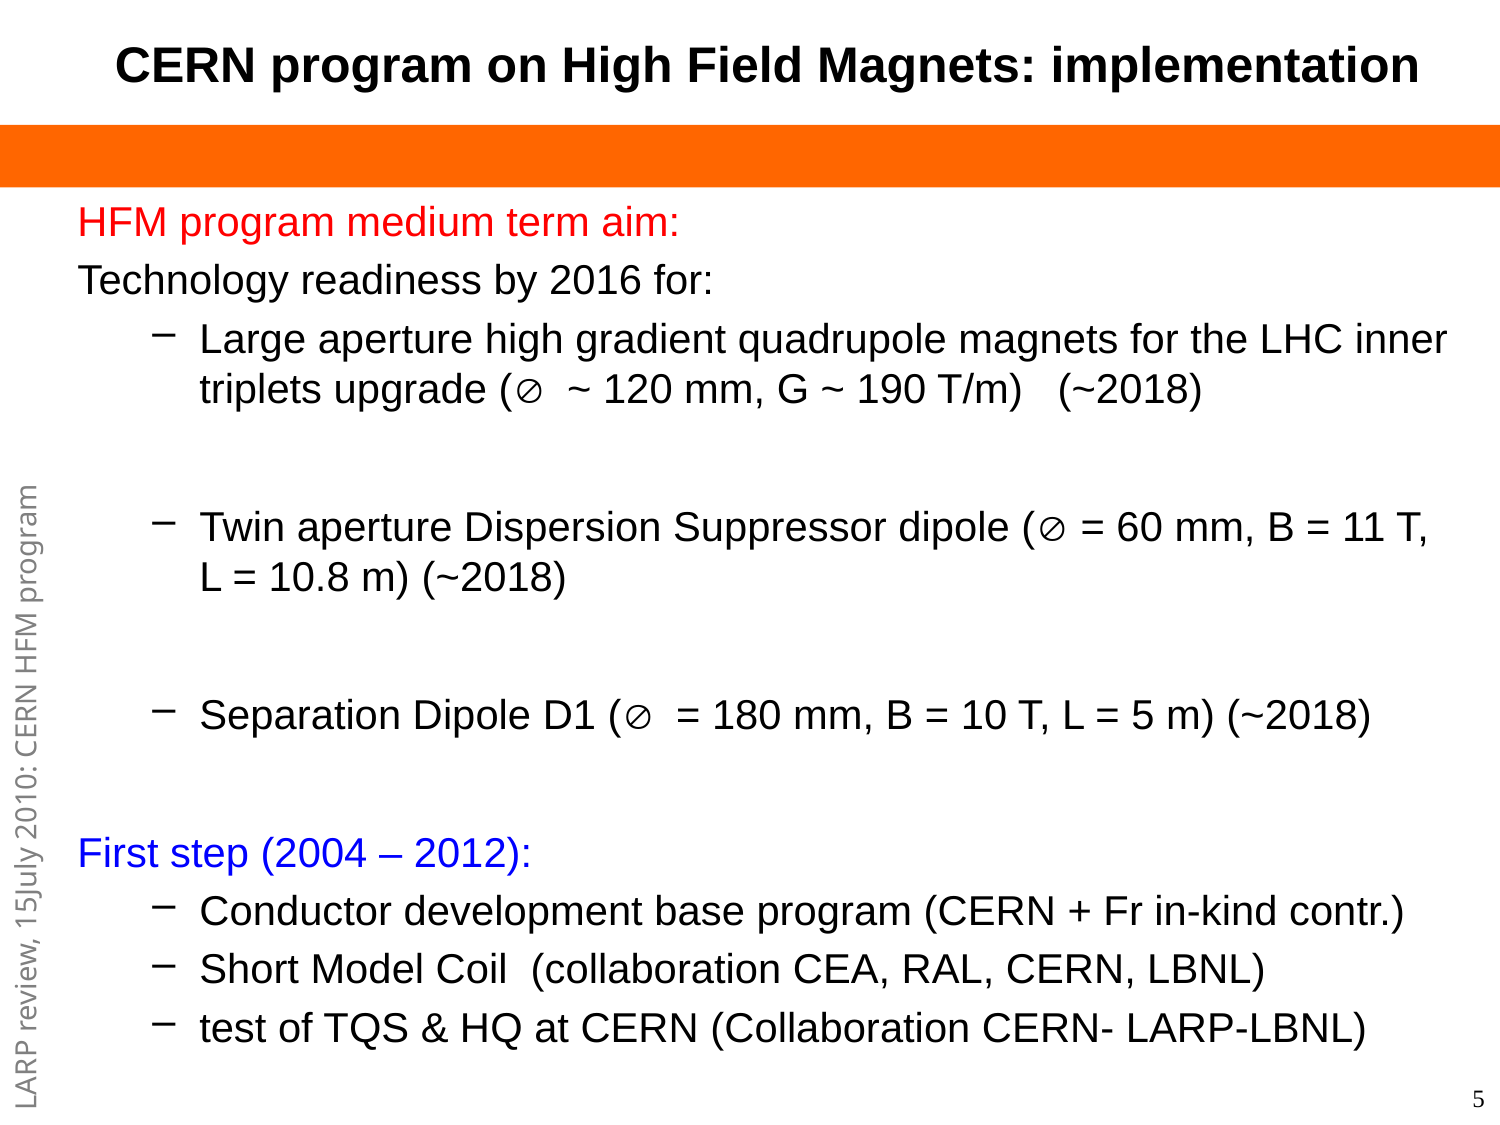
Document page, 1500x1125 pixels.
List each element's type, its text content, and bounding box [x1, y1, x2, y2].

list HFM program medium term aim: Technology readiness by 2016 for: Large aperture high gradient quadrupole magnets for the LHC inner triplets upgrade (Æ ~ 120 mm, G ~ 190 T/m) (~2018) Twin aperture Dispersion Suppressor dipole (Æ = 60 mm, B = 11 T, L = 10.8 m) (~2018) Separation Dipole D1 (Æ = 180 mm, B = 10 T, L = 5 m) (~2018) First step (2004 – 2012): Conductor development base program (CERN + Fr in-kind contr.) Short Model Coil (collaboration CEA, RAL, CERN, LBNL) test of TQS & HQ at CERN (Collaboration CERN- LARP-LBNL) [62, 187, 1476, 1101]
slide_number 5 [1399, 1074, 1500, 1125]
title CERN program on High Field Magnets: implementation [99, 0, 1500, 126]
